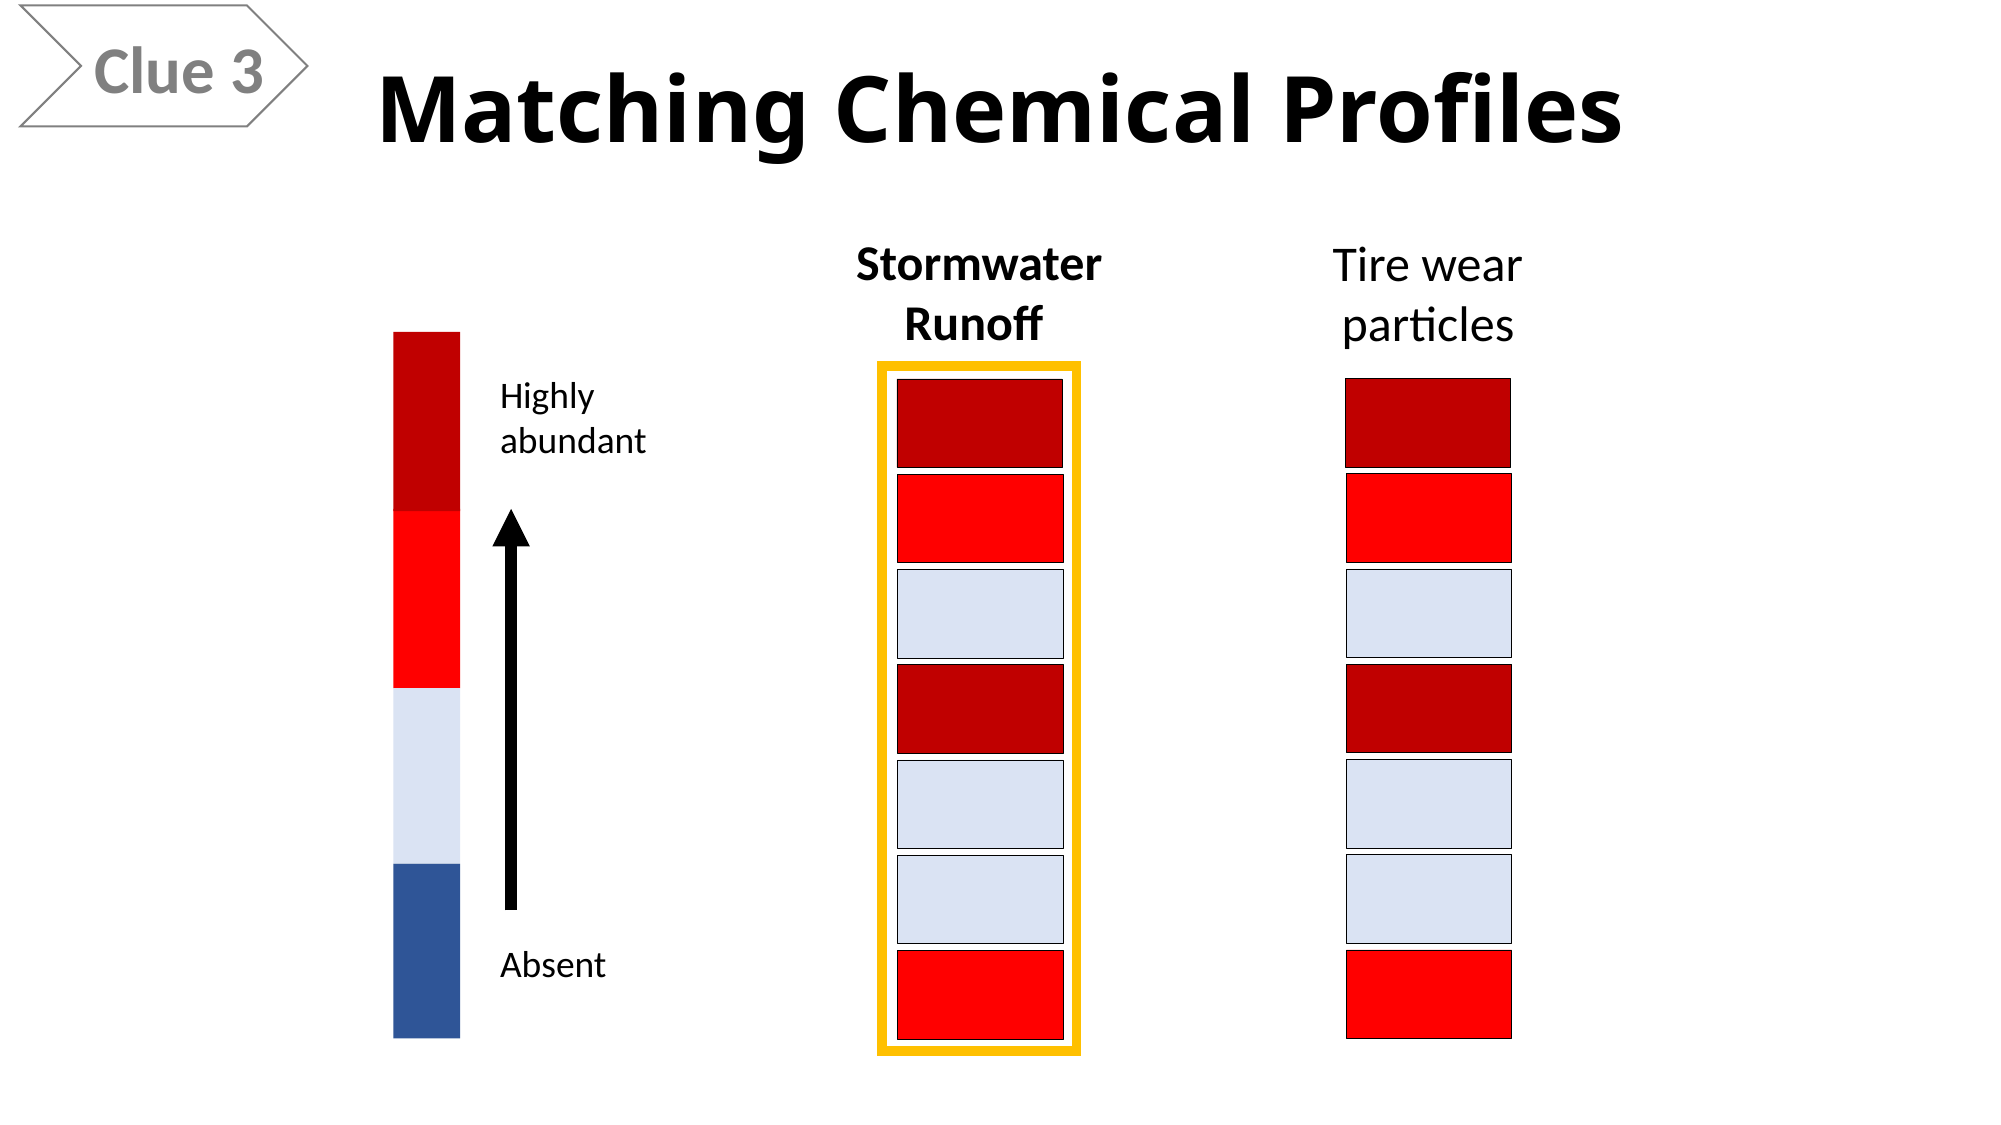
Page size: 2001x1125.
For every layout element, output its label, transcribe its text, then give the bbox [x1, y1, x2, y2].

text_box [881, 365, 1078, 1052]
text_box Absent [485, 932, 689, 993]
title Matching Chemical Profiles [16, 45, 1984, 182]
text_box Tire wear particles [1257, 223, 1599, 359]
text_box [20, 5, 328, 127]
text_box Stormwater Runoff [808, 223, 1150, 358]
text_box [393, 331, 461, 1039]
text_box Highly abundant [485, 363, 730, 469]
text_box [1345, 378, 1512, 1039]
